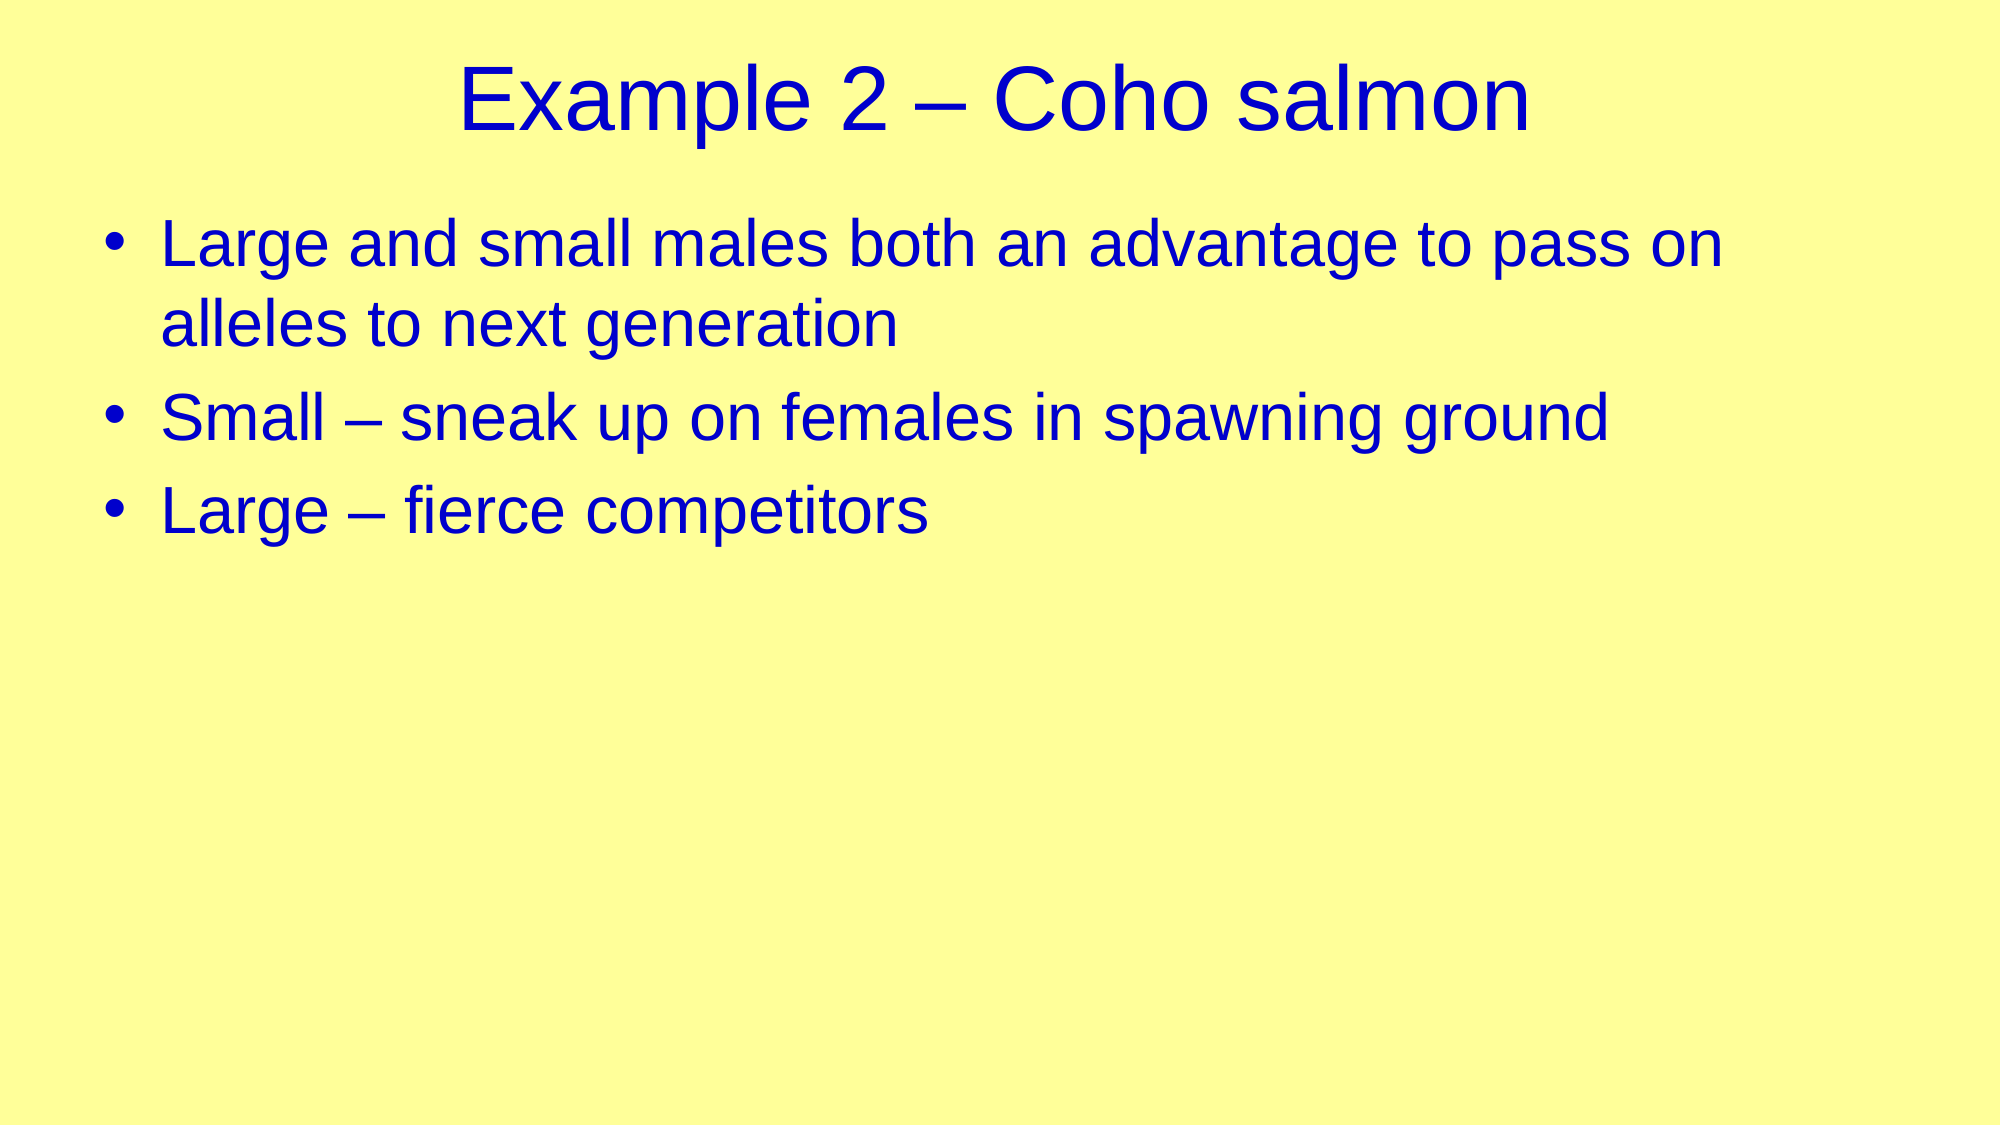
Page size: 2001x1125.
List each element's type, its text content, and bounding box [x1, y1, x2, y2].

title Example 2 – Coho salmon [95, 0, 1896, 188]
list Large and small males both an advantage to pass on alleles to next generation Small – sneak up on females in spawning ground Large – fierce competitors [88, 192, 1889, 936]
